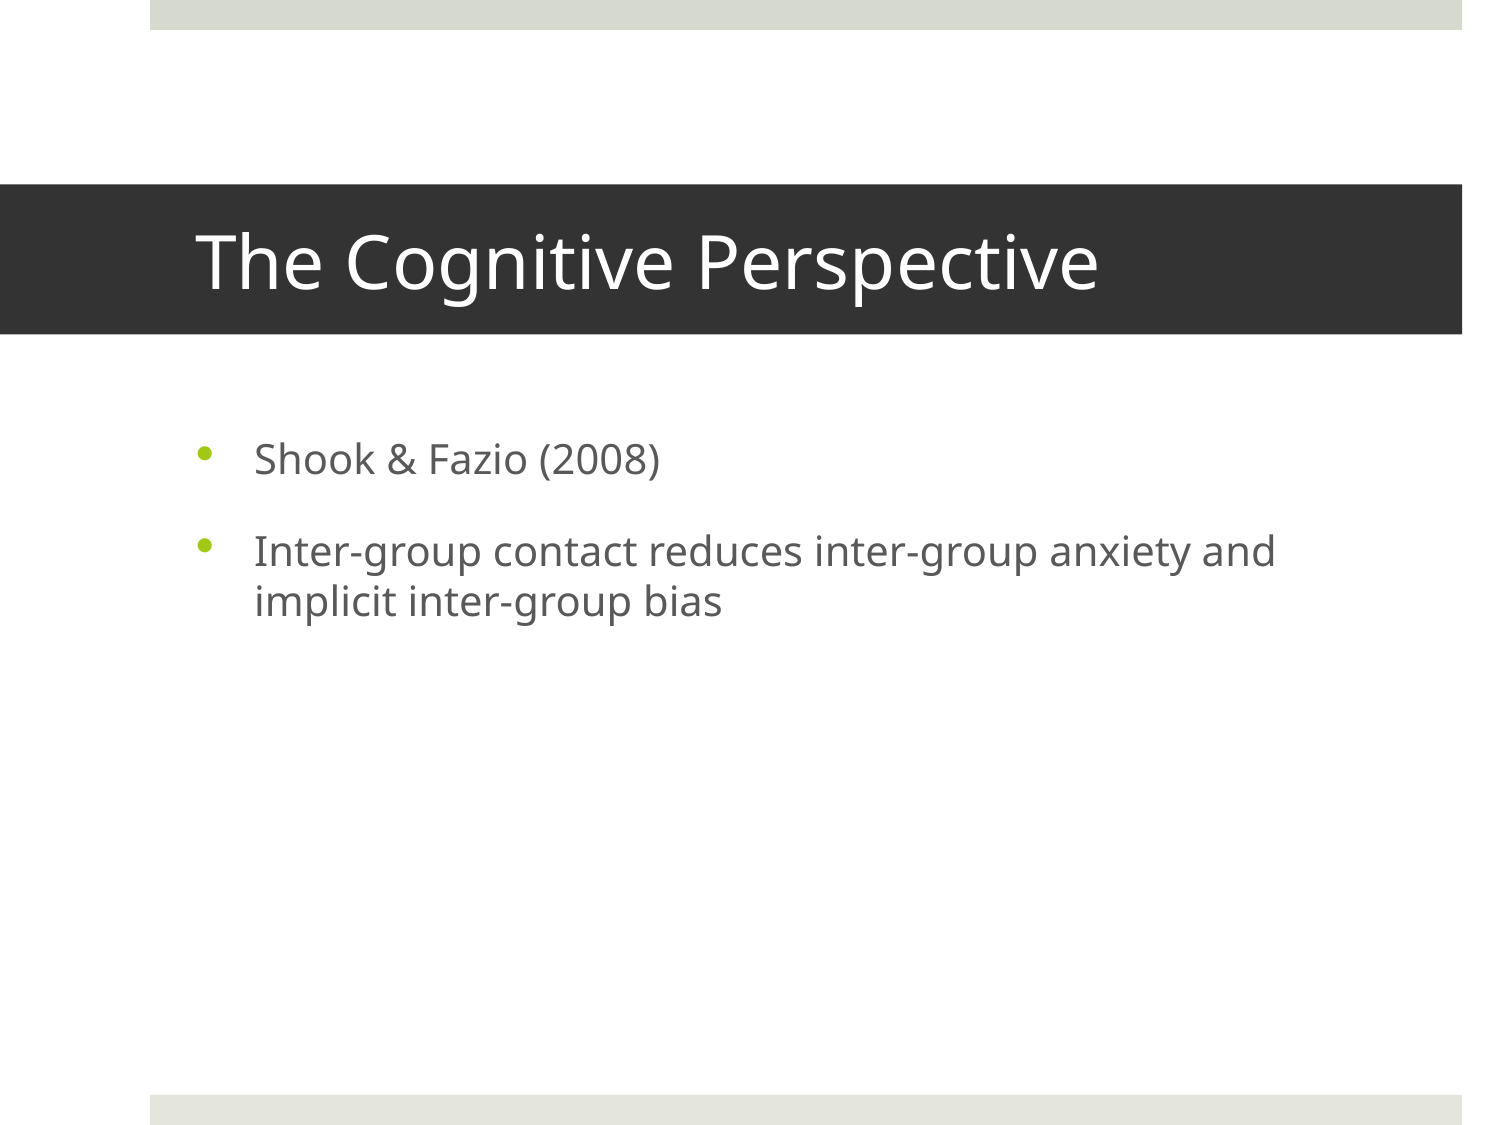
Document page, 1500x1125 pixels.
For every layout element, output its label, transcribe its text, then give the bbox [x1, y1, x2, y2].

title The Cognitive Perspective [0, 184, 1463, 335]
list Shook & Fazio (2008) Inter-group contact reduces inter-group anxiety and implicit inter-group bias [182, 425, 1432, 1028]
